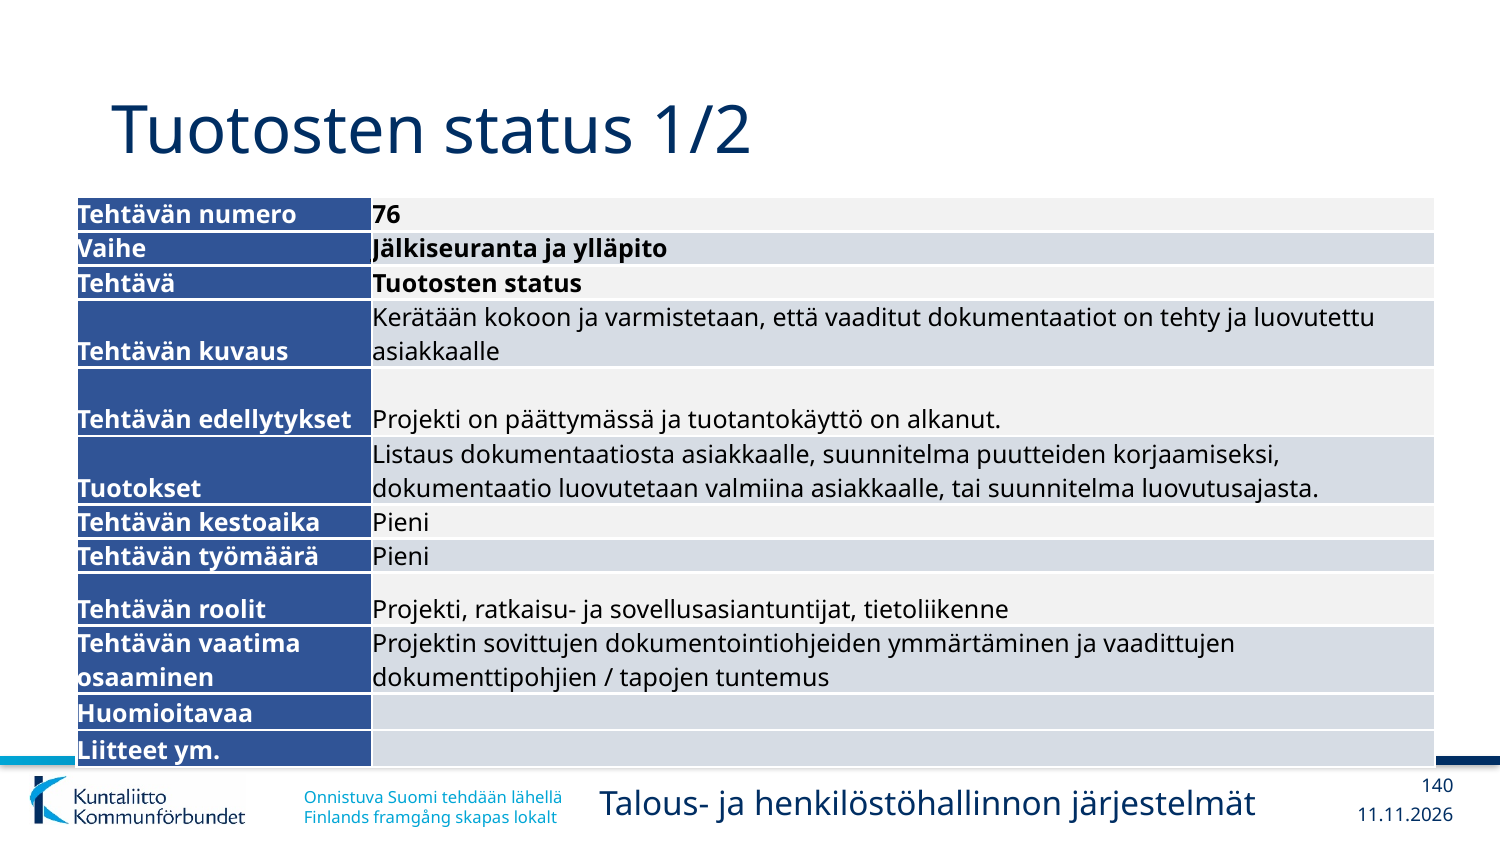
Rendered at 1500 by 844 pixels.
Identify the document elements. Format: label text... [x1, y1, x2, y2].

table_cell Kerätään kokoon ja varmistetaan, että vaaditut dokumentaatiot on tehty ja luovutettu asiakkaalle [373, 301, 1434, 366]
table_cell Vaihe [78, 233, 371, 264]
picture [29, 773, 246, 825]
title Tuotosten status 1/2 [111, 33, 1388, 175]
table_cell Listaus dokumentaatiosta asiakkaalle, suunnitelma puutteiden korjaamiseksi, dokumentaatio luovutetaan valmiina asiakkaalle, tai suunnitelma luovutusajasta. [373, 437, 1434, 503]
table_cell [373, 627, 1434, 692]
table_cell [78, 695, 371, 729]
table_header Tehtävän numero [78, 198, 371, 230]
table_cell Projekti, ratkaisu- ja sovellusasiantuntijat, tietoliikenne [373, 574, 1434, 624]
table_cell Jälkiseuranta ja ylläpito [373, 233, 1434, 264]
table_cell Tehtävän roolit [78, 574, 371, 624]
table_header 76 [373, 198, 1434, 230]
table_cell Tehtävän edellytykset [78, 369, 371, 435]
table_cell Tuotokset [78, 437, 371, 503]
table_cell Tehtävän kestoaika [78, 506, 371, 537]
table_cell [373, 695, 1434, 729]
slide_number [1305, 798, 1454, 832]
table_cell Tuotosten status [373, 267, 1434, 298]
table_cell Tehtävä [78, 267, 371, 298]
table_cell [78, 731, 371, 766]
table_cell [373, 731, 1434, 766]
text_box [584, 775, 1335, 830]
table_cell Pieni [373, 540, 1434, 571]
table_cell Pieni [373, 506, 1434, 537]
table_cell Projekti on päättymässä ja tuotantokäyttö on alkanut. [373, 369, 1434, 435]
slide_number 140 [1389, 770, 1454, 803]
table_cell Tehtävän vaatima osaaminen [78, 627, 371, 692]
table_cell Tehtävän kuvaus [78, 301, 371, 366]
table_cell Tehtävän työmäärä [78, 540, 371, 571]
